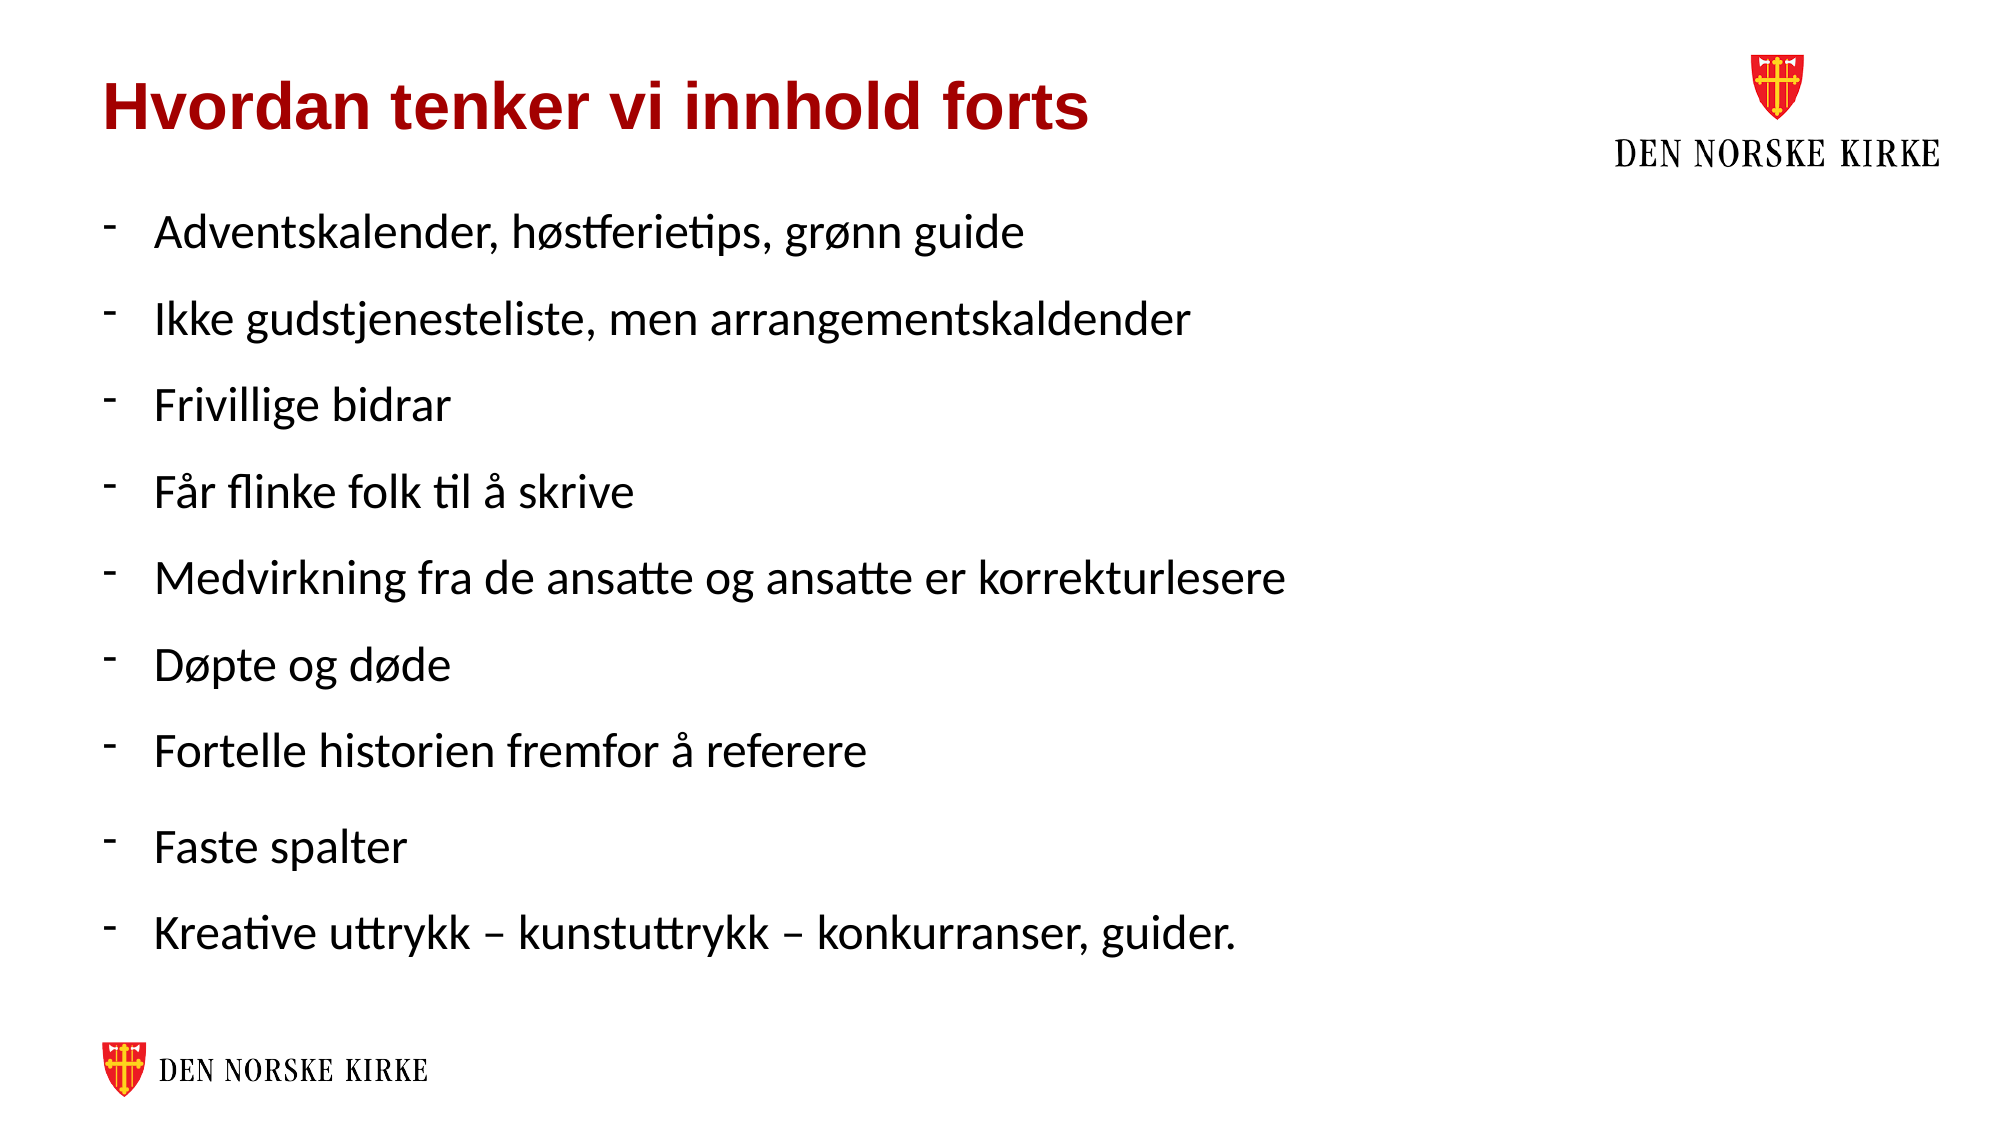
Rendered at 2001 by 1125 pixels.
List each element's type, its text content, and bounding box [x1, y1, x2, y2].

list Adventskalender, høstferietips, grønn guide Ikke gudstjenesteliste, men arrangementskaldender Frivillige bidrar Får flinke folk til å skrive Medvirkning fra de ansatte og ansatte er korrekturlesere Døpte og døde Fortelle historien fremfor å referere Faste spalter Kreative uttrykk – kunstuttrykk – konkurranser, guider. [102, 195, 1898, 962]
picture [1596, 49, 1959, 175]
picture [102, 1042, 427, 1097]
title Hvordan tenker vi innhold forts [102, 36, 1898, 179]
